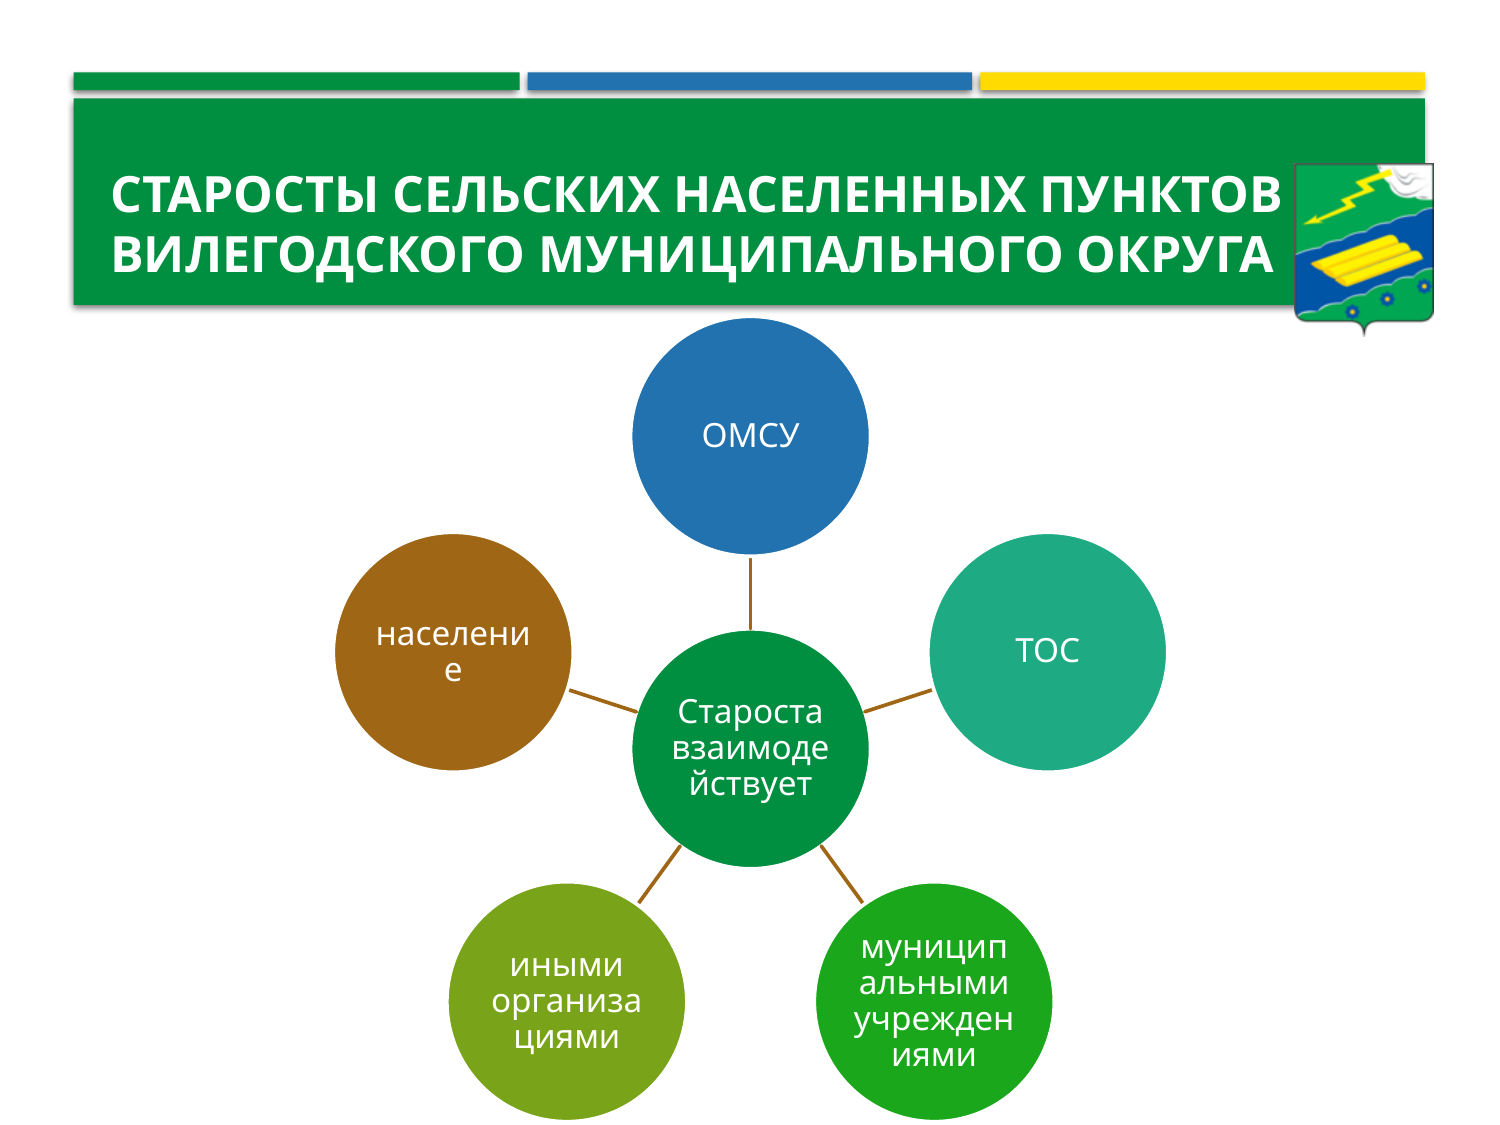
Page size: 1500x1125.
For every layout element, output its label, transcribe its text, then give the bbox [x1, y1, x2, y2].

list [94, 312, 1407, 1125]
title Старосты сельских населенных пунктов Вилегодского муниципального округа [95, 112, 1406, 291]
picture [1348, 307, 1357, 312]
picture [1294, 162, 1434, 338]
